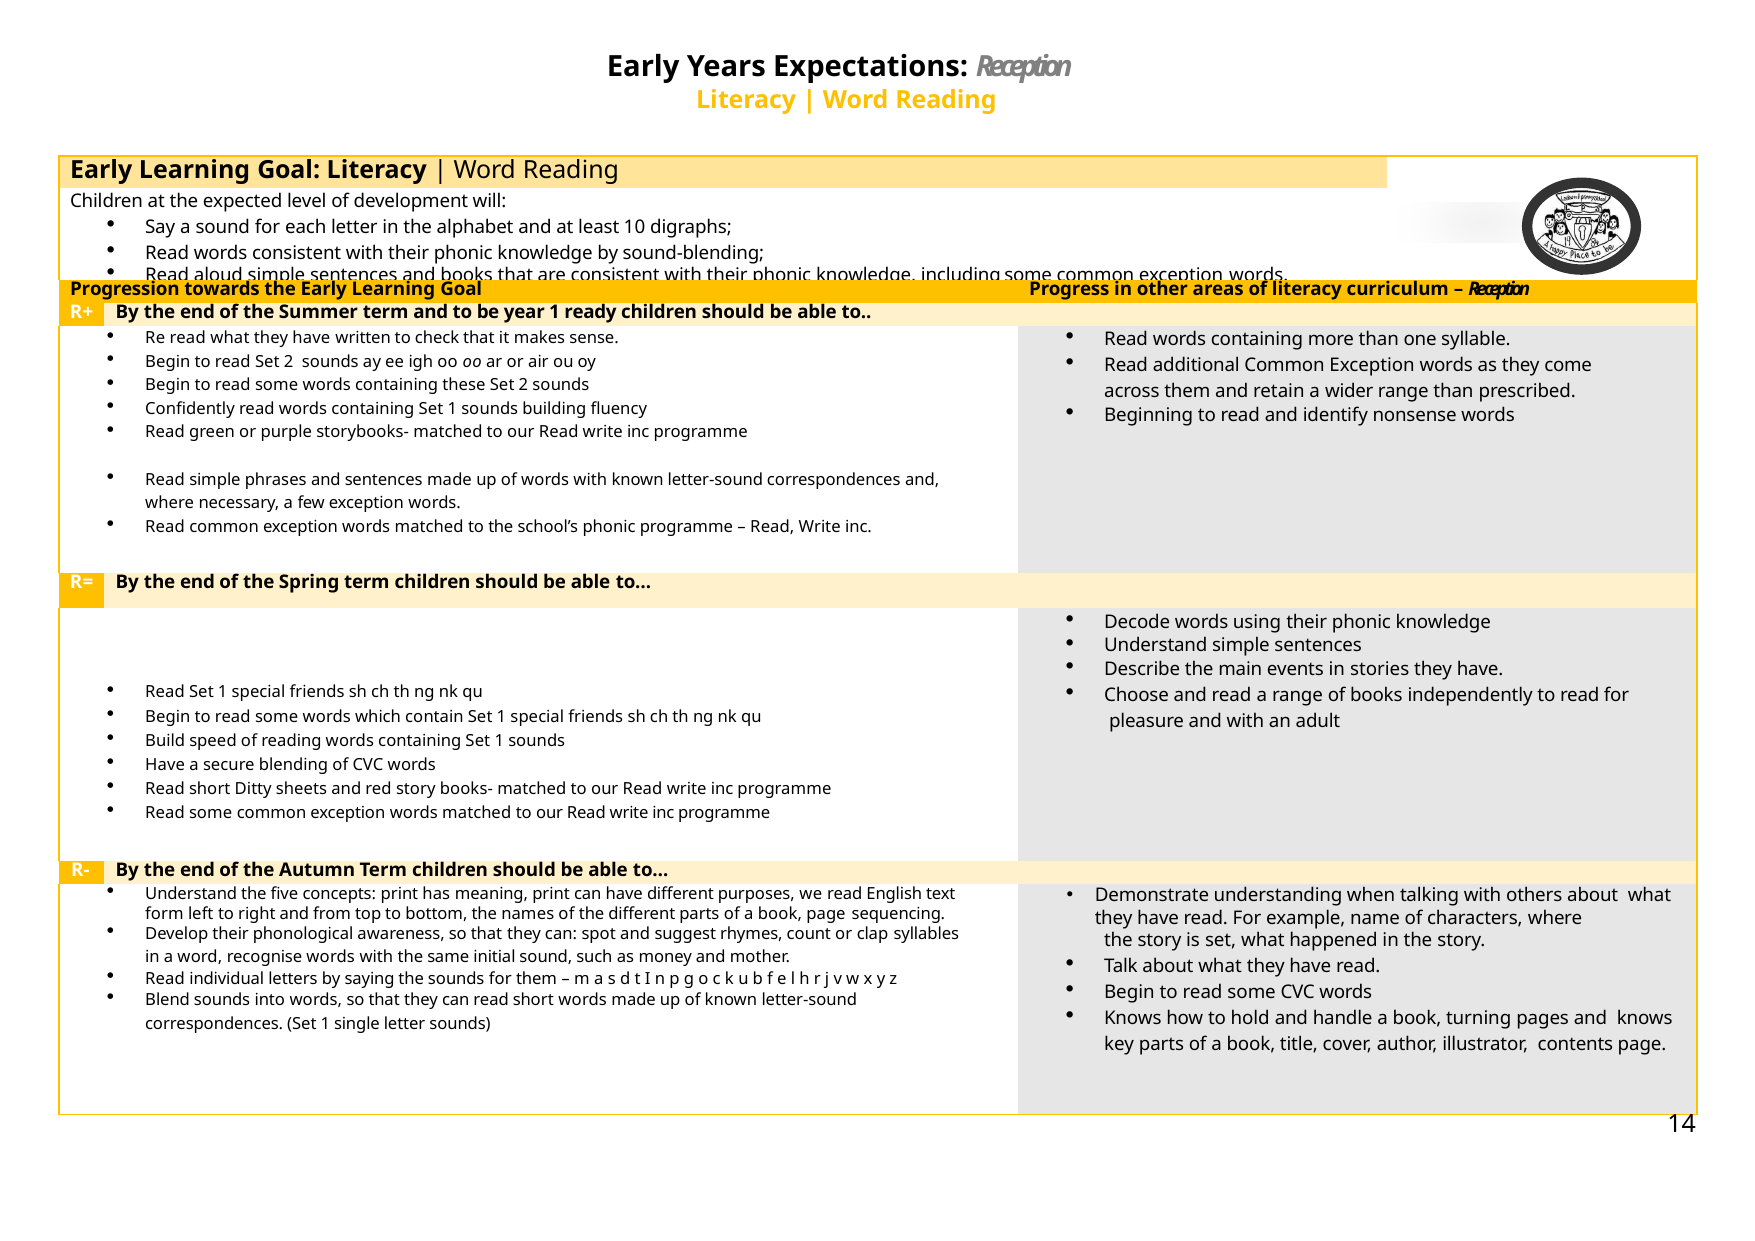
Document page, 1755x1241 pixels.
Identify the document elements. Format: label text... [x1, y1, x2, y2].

table_cell Re read what they have written to check that it makes sense. Begin to read Set 2 sounds ay ee igh oo oo ar or air ou oy Begin to read some words containing these Set 2 sounds Confidently read words containing Set 1 sounds building fluency Read green or purple storybooks- matched to our Read write inc programme Read simple phrases and sentences made up of words with known letter-sound correspondences and, where necessary, a few exception words. Read common exception words matched to the school’s phonic programme – Read, Write inc. [60, 326, 1018, 573]
table_cell By the end of the Summer term and to be year 1 ready children should be able to.. [104, 303, 1696, 326]
table_header Early Learning Goal: Literacy | Word Reading [60, 157, 1387, 188]
table_cell By the end of the Spring term children should be able to… [104, 573, 1696, 608]
picture [1526, 182, 1637, 270]
table_cell Read Set 1 special friends sh ch th ng nk qu Begin to read some words which contain Set 1 special friends sh ch th ng nk qu Build speed of reading words containing Set 1 sounds Have a secure blending of CVC words Read short Ditty sheets and red story books- matched to our Read write inc programme Read some common exception words matched to our Read write inc programme [60, 608, 1018, 861]
table_cell R- [59, 861, 104, 884]
table_header [1387, 157, 1696, 188]
table_cell Children at the expected level of development will: Say a sound for each letter in the alphabet and at least 10 digraphs; Read words consistent with their phonic knowledge by sound-blending; Read aloud simple sentences and books that are consistent with their phonic knowledge, including some common exception words. [60, 188, 1696, 280]
table_cell R+ [59, 303, 104, 326]
table_cell Progression towards the Early Learning Goal [59, 280, 1018, 303]
text_box Early Years Expectations: Reception Literacy | Word Reading [577, 45, 1101, 114]
table_cell Demonstrate understanding when talking with others about what they have read. For example, name of characters, where the story is set, what happened in the story. Talk about what they have read. Begin to read some CVC words Knows how to hold and handle a book, turning pages and knows key parts of a book, title, cover, author, illustrator, contents page. [1018, 884, 1696, 1114]
table_cell Read words containing more than one syllable. Read additional Common Exception words as they come across them and retain a wider range than prescribed. Beginning to read and identify nonsense words [1018, 326, 1696, 573]
table_cell By the end of the Autumn Term children should be able to… [104, 861, 1696, 884]
table_cell Progress in other areas of literacy curriculum – Reception [1018, 280, 1697, 303]
table_cell R= [59, 573, 104, 608]
slide_number 14 [1661, 1105, 1702, 1241]
table_cell Understand the five concepts: print has meaning, print can have different purposes, we read English text form left to right and from top to bottom, the names of the different parts of a book, page sequencing. Develop their phonological awareness, so that they can: spot and suggest rhymes, count or clap syllables in a word, recognise words with the same initial sound, such as money and mother. Read individual letters by saying the sounds for them – m a s d t I n p g o c k u b f e l h r j v w x y z Blend sounds into words, so that they can read short words made up of known letter-sound correspondences. (Set 1 single letter sounds) [60, 884, 1018, 1114]
table_cell Decode words using their phonic knowledge Understand simple sentences Describe the main events in stories they have. Choose and read a range of books independently to read for pleasure and with an adult [1018, 608, 1696, 861]
